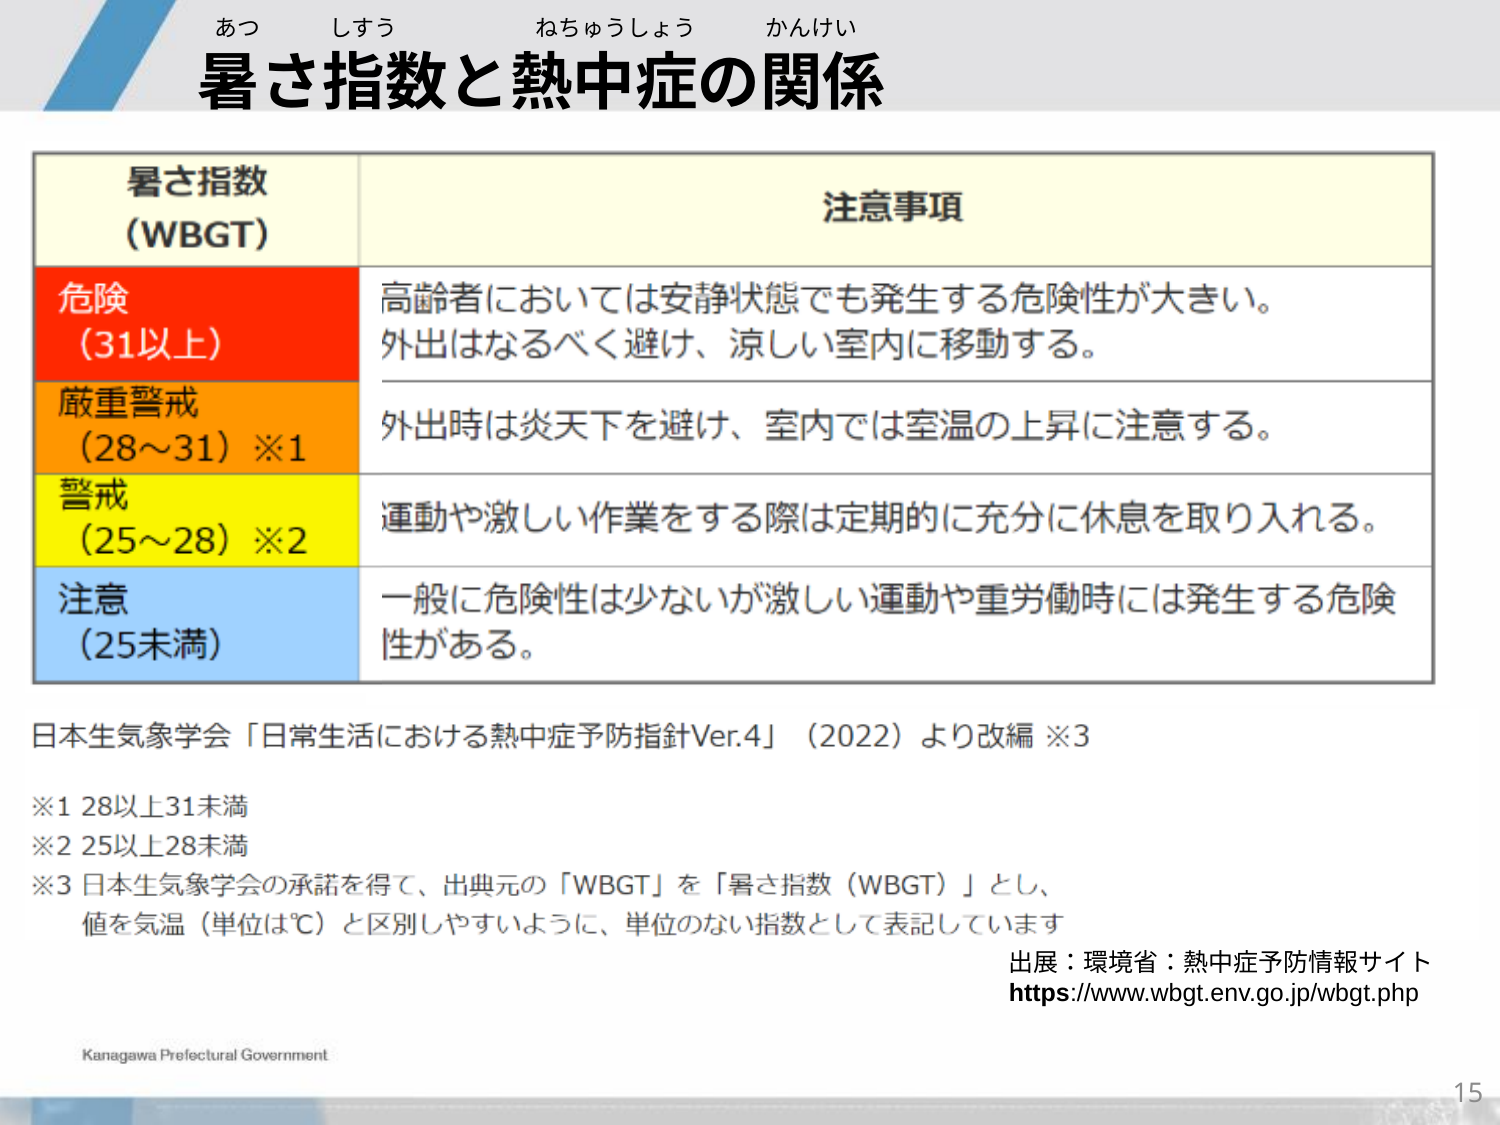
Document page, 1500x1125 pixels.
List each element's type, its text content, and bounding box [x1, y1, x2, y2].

text_box あつ しすう ねちゅうしょう かんけい [153, 6, 1333, 49]
picture [0, 0, 1500, 1125]
title 暑さ指数と熱中症の関係 [183, 49, 1258, 126]
text_box 14 [1048, 1063, 1499, 1124]
text_box 出展：環境省：熱中症予防情報サイト https://www.wbgt.env.go.jp/wbgt.php [994, 939, 1500, 1014]
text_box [25, 141, 1450, 705]
